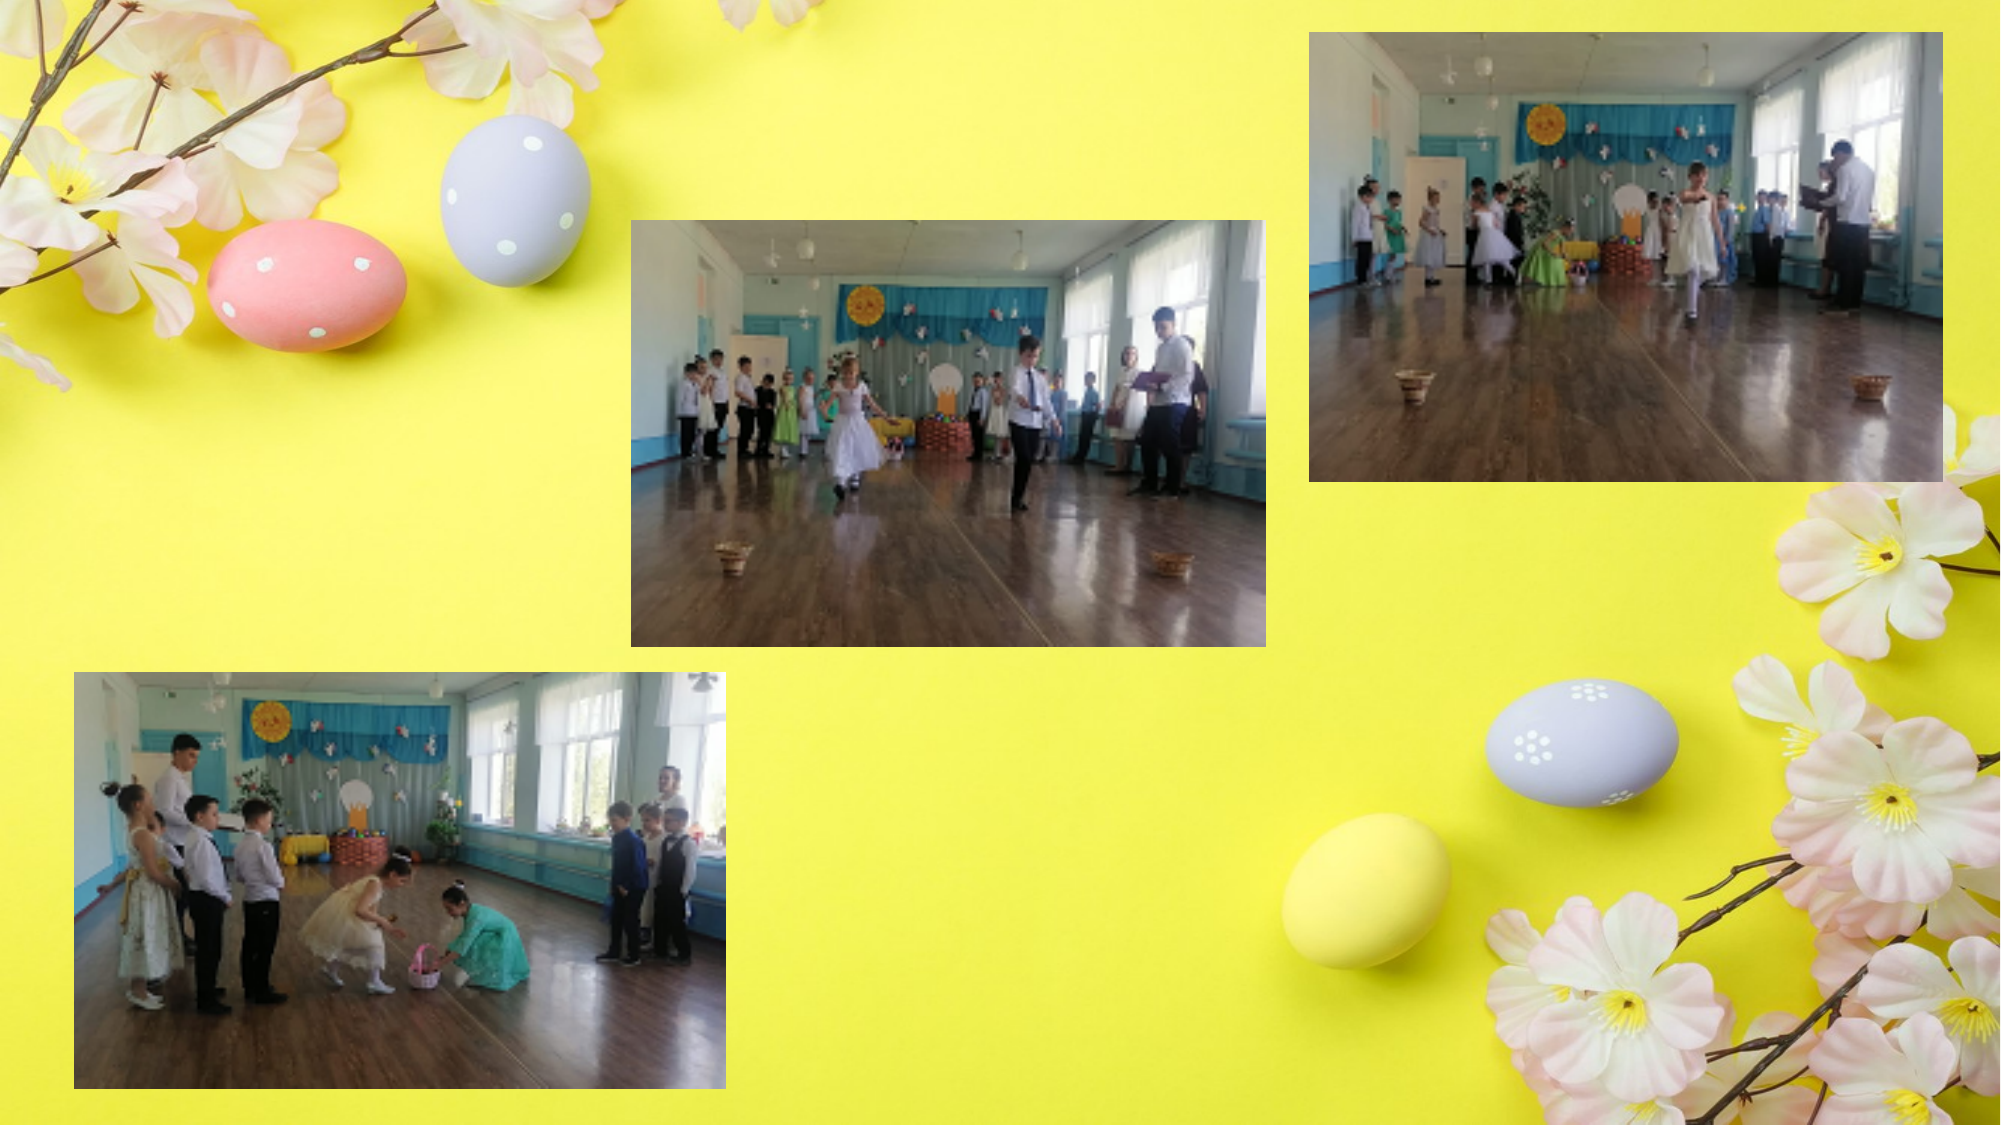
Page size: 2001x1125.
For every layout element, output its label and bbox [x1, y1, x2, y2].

text_box [194, 662, 1816, 858]
picture [0, 0, 2001, 1125]
